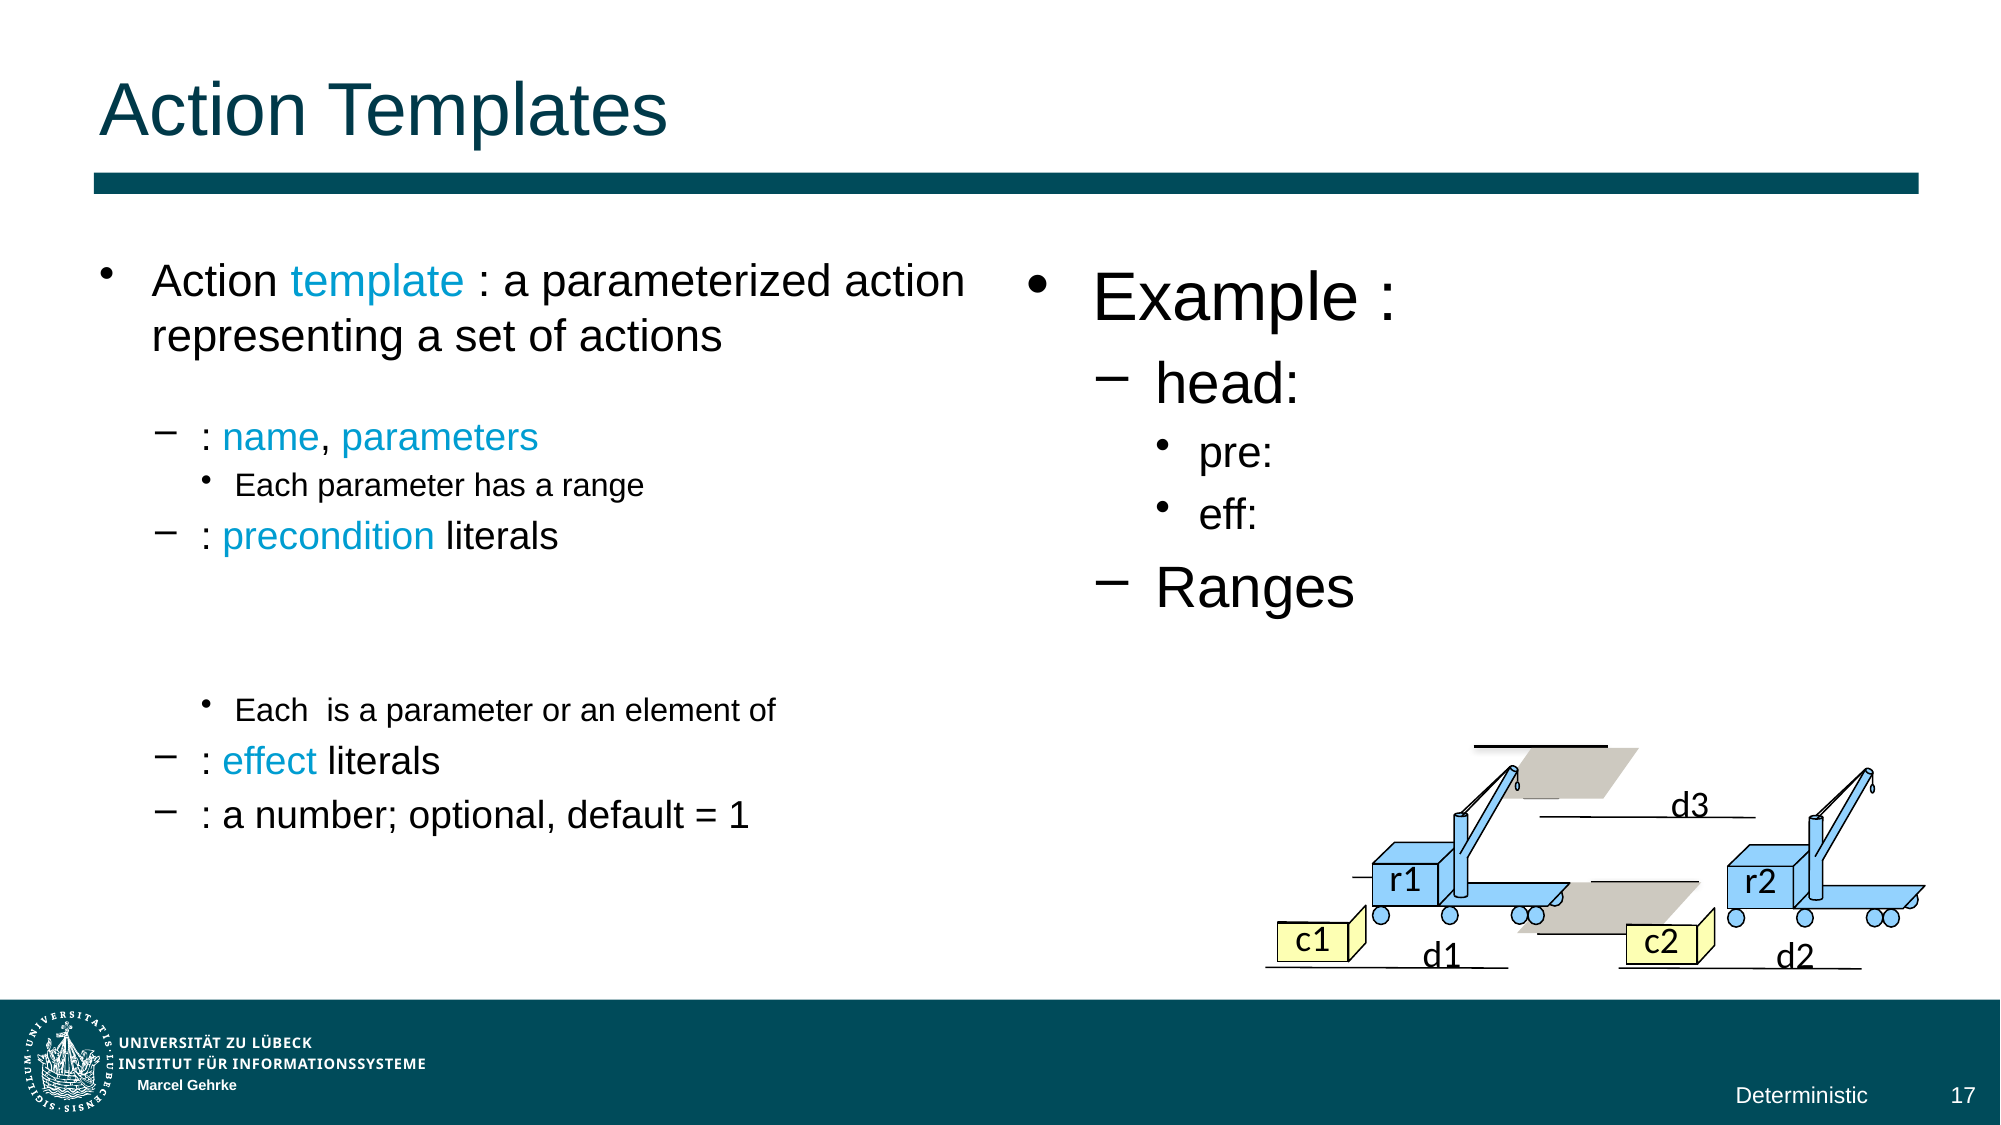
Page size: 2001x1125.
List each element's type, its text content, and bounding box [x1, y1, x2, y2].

slide_number Deterministic [1992, 1073, 2000, 1106]
title Action Templates [99, 52, 1919, 161]
footer Marcel Gehrke [0, 1068, 504, 1101]
slide_number 17 [1524, 1073, 1992, 1106]
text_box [1265, 746, 1926, 970]
